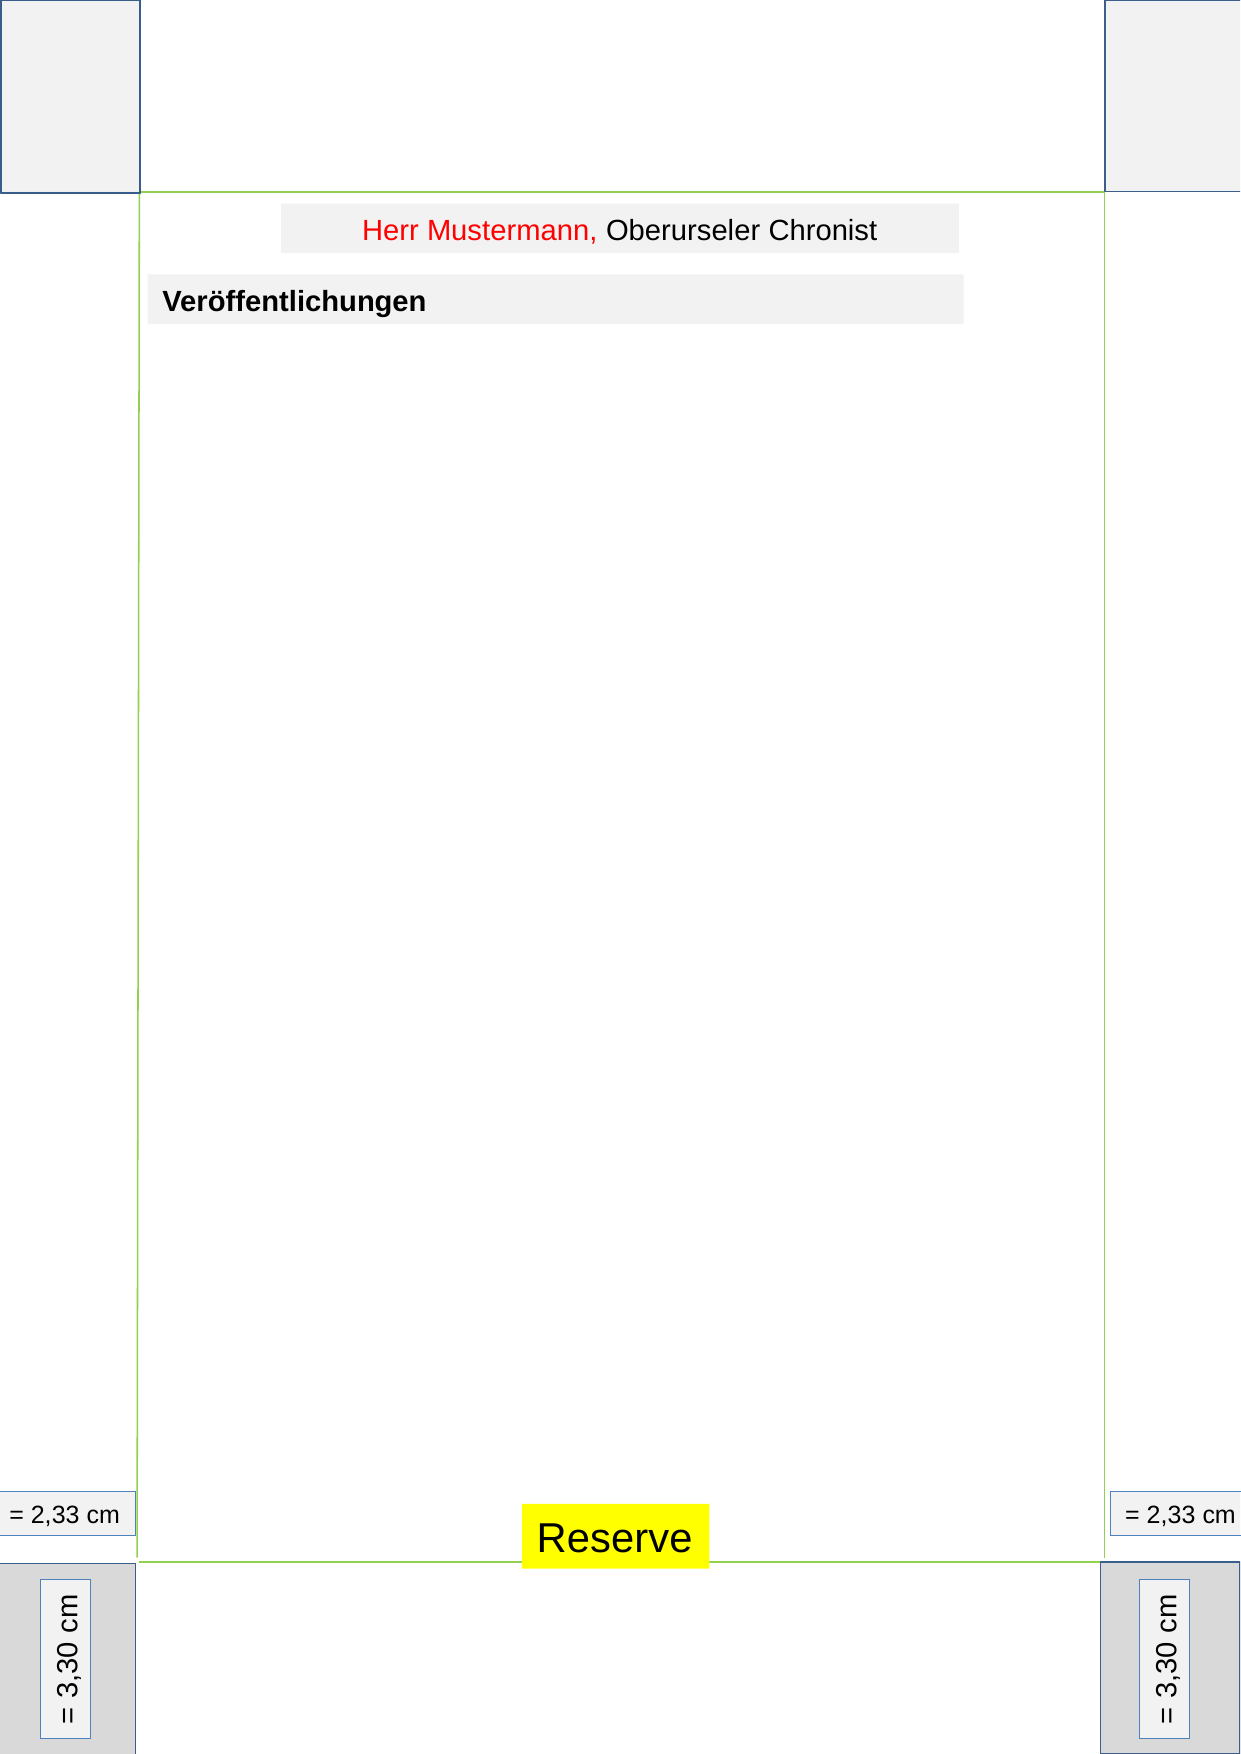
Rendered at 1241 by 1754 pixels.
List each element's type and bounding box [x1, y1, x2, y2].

text_box [0, 0, 1241, 1754]
